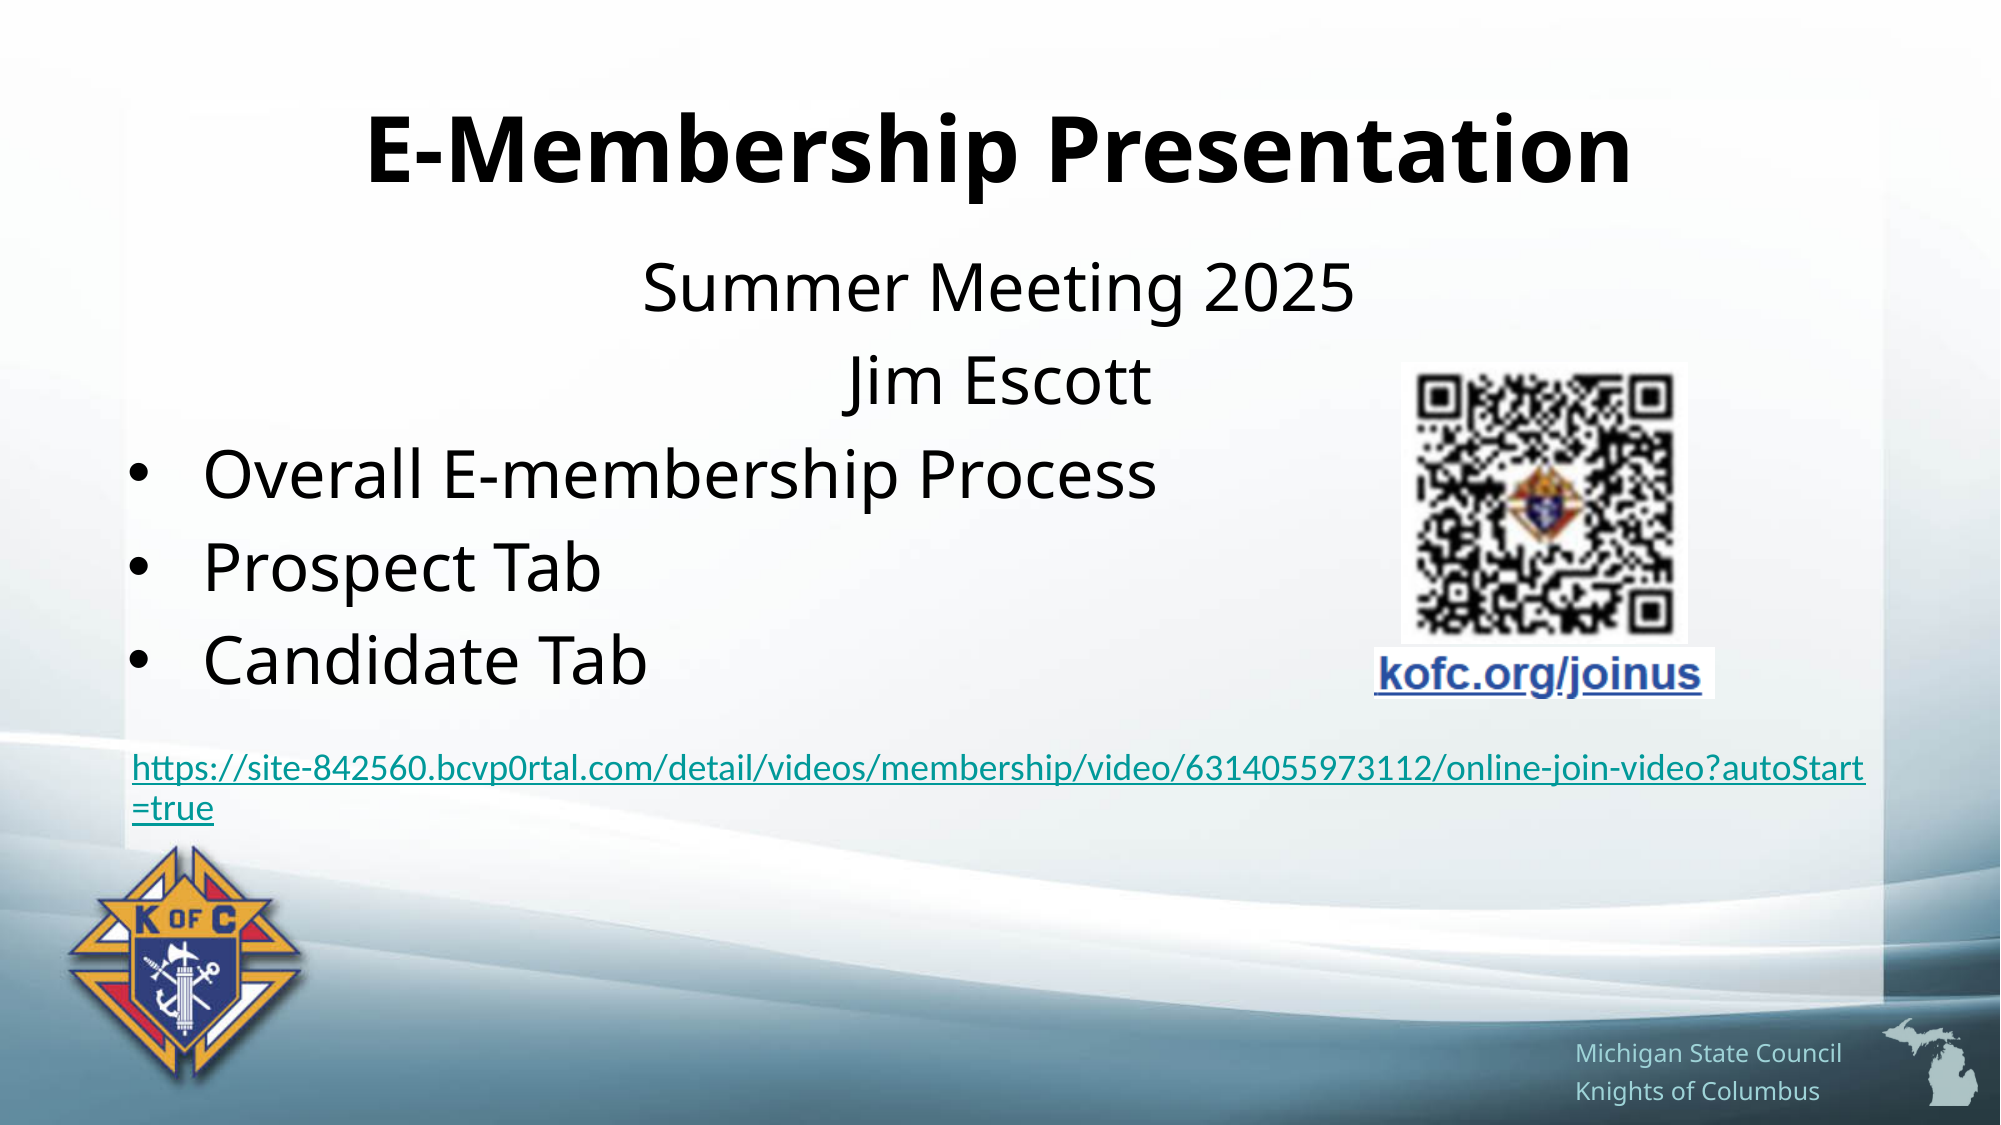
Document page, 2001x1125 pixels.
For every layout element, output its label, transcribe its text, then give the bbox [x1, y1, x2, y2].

title E-Membership Presentation [149, 24, 1851, 237]
text_box https://site-842560.bcvp0rtal.com/detail/videos/membership/video/6314055973112/online-join-video?autoStart=true [116, 731, 1888, 795]
subtitle Summer Meeting 2025 Jim Escott Overall E-membership Process Prospect Tab Candidate Tab [112, 237, 1888, 736]
picture [0, 0, 2000, 1125]
